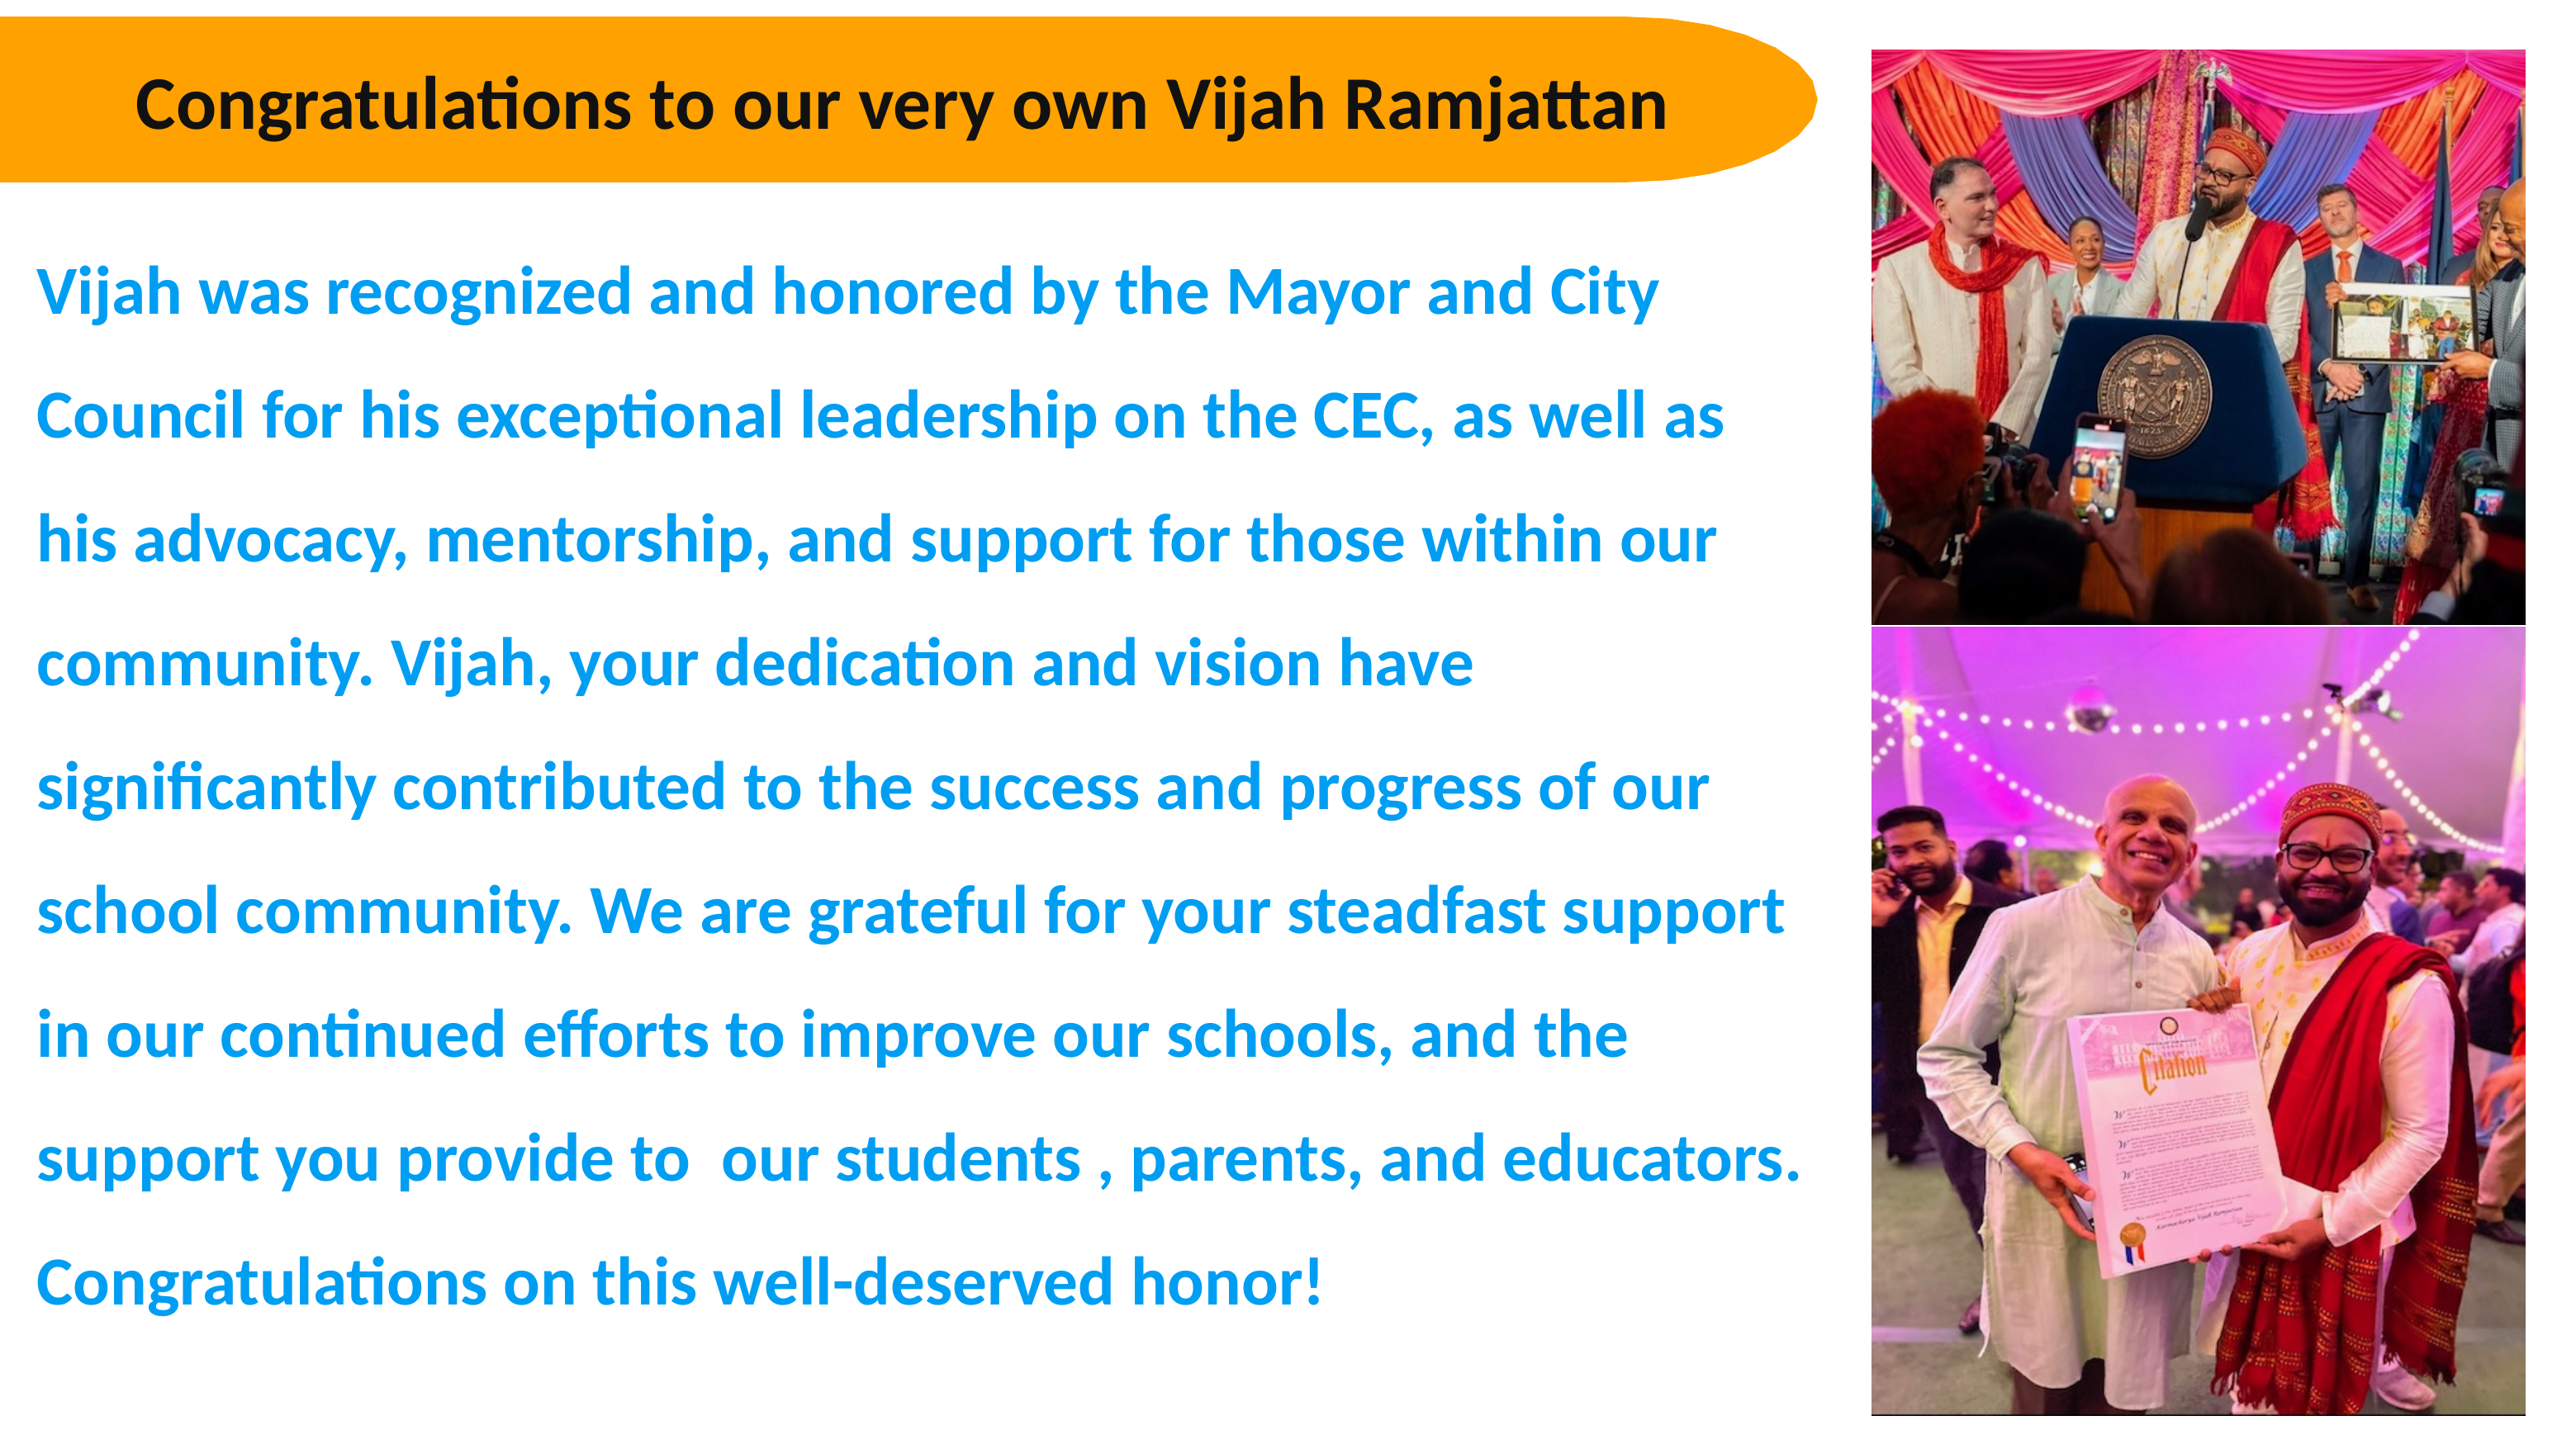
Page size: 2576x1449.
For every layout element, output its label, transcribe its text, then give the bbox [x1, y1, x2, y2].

picture [1872, 627, 2526, 1416]
text_box Vijah was recognized and honored by the Mayor and City Council for his exceptional leadership on the CEC, as well as his advocacy, mentorship, and support for those within our community. Vijah, your dedication and vision have significantly contributed to the success and progress of our school community. We are grateful for your steadfast support in our continued efforts to improve our schools, and the support you provide to our students , parents, and educators. Congratulations on this well-deserved honor! [25, 198, 1819, 1325]
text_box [0, 17, 1819, 183]
picture [1872, 50, 2526, 625]
